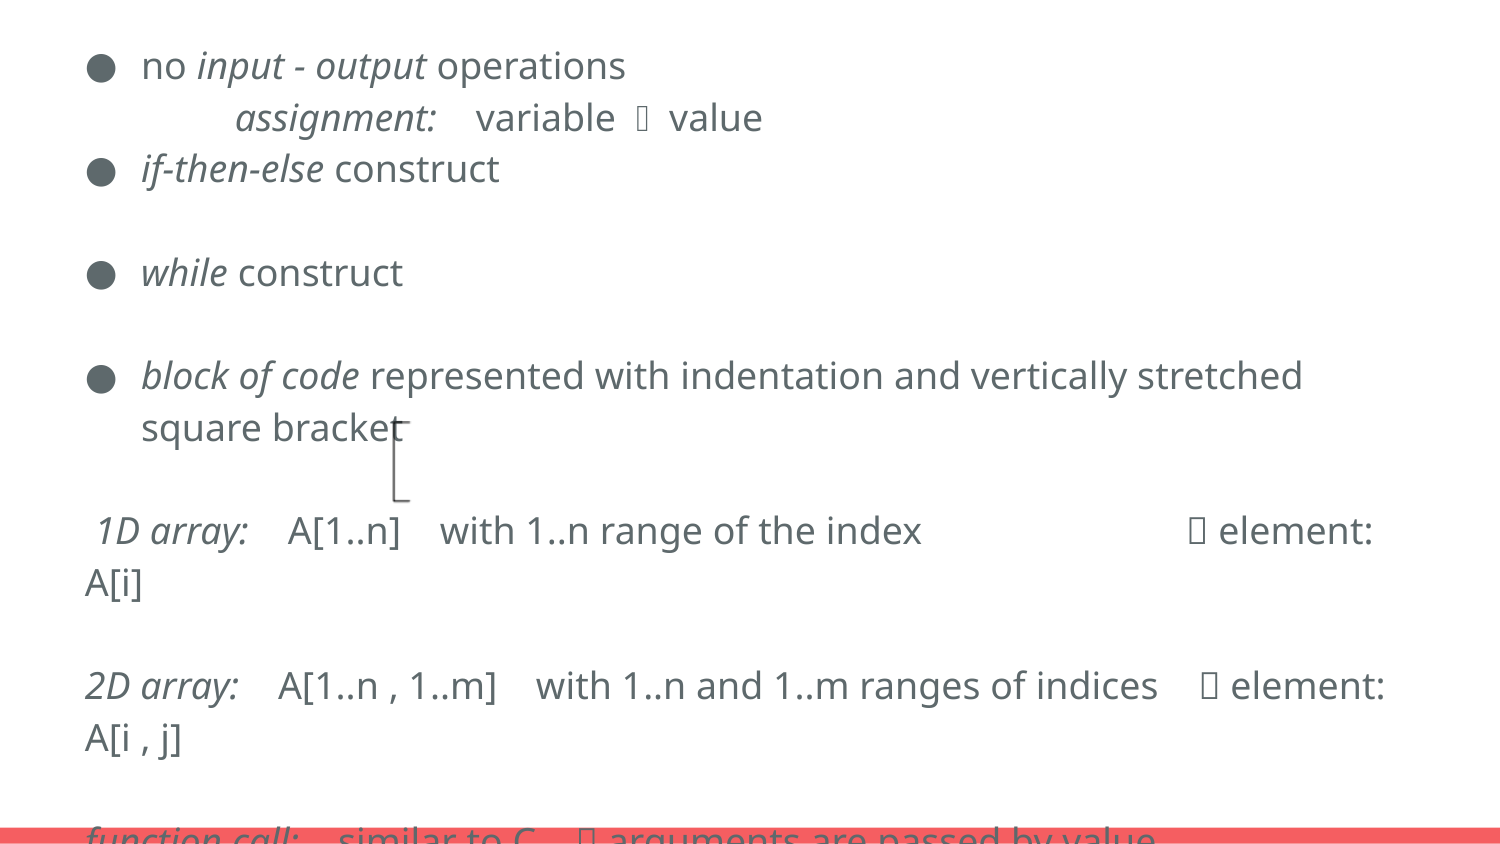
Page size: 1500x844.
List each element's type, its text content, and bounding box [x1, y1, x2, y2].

picture [392, 421, 412, 505]
list no input - output operations assignment: variable  value if-then-else construct while construct block of code represented with indentation and vertically stretched square bracket 1D array: A[1..n] with 1..n range of the index  element: A[i] 2D array: A[1..n , 1..m] with 1..n and 1..m ranges of indices  element: A[i , j] function call: similar to C  arguments are passed by value except for arrays that are passed by reference [51, 20, 1449, 819]
